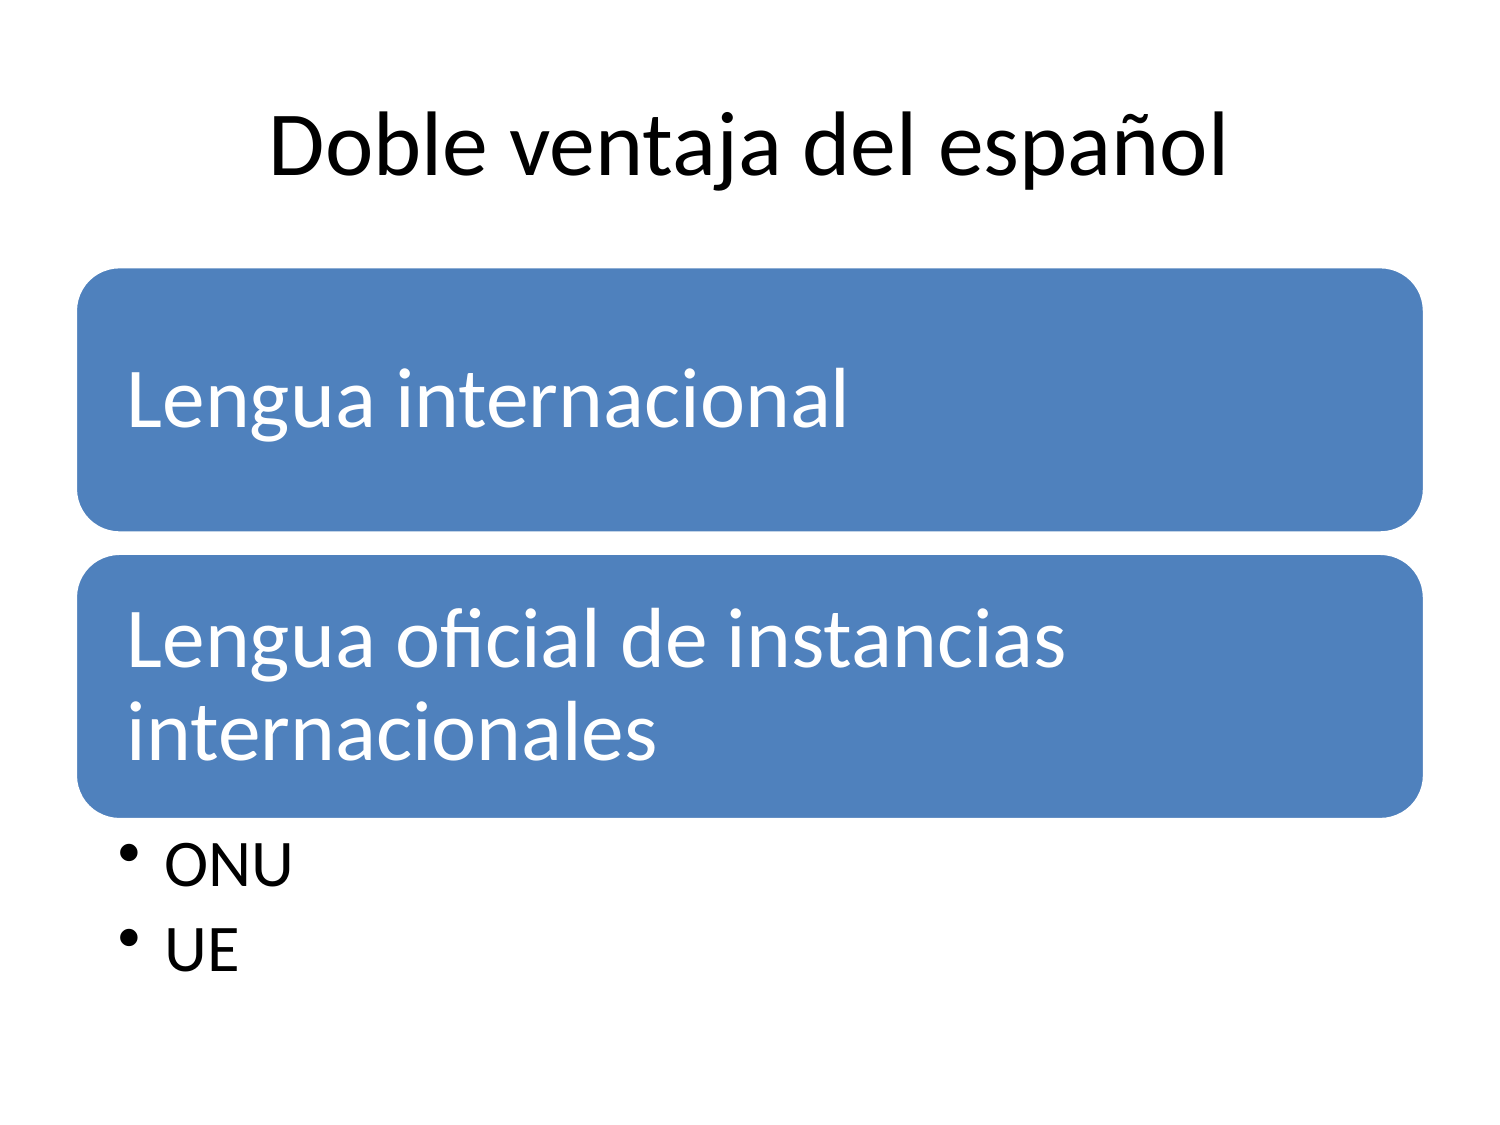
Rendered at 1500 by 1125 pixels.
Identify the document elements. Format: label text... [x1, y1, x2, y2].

title Doble ventaja del español [75, 45, 1425, 233]
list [74, 262, 1426, 1006]
